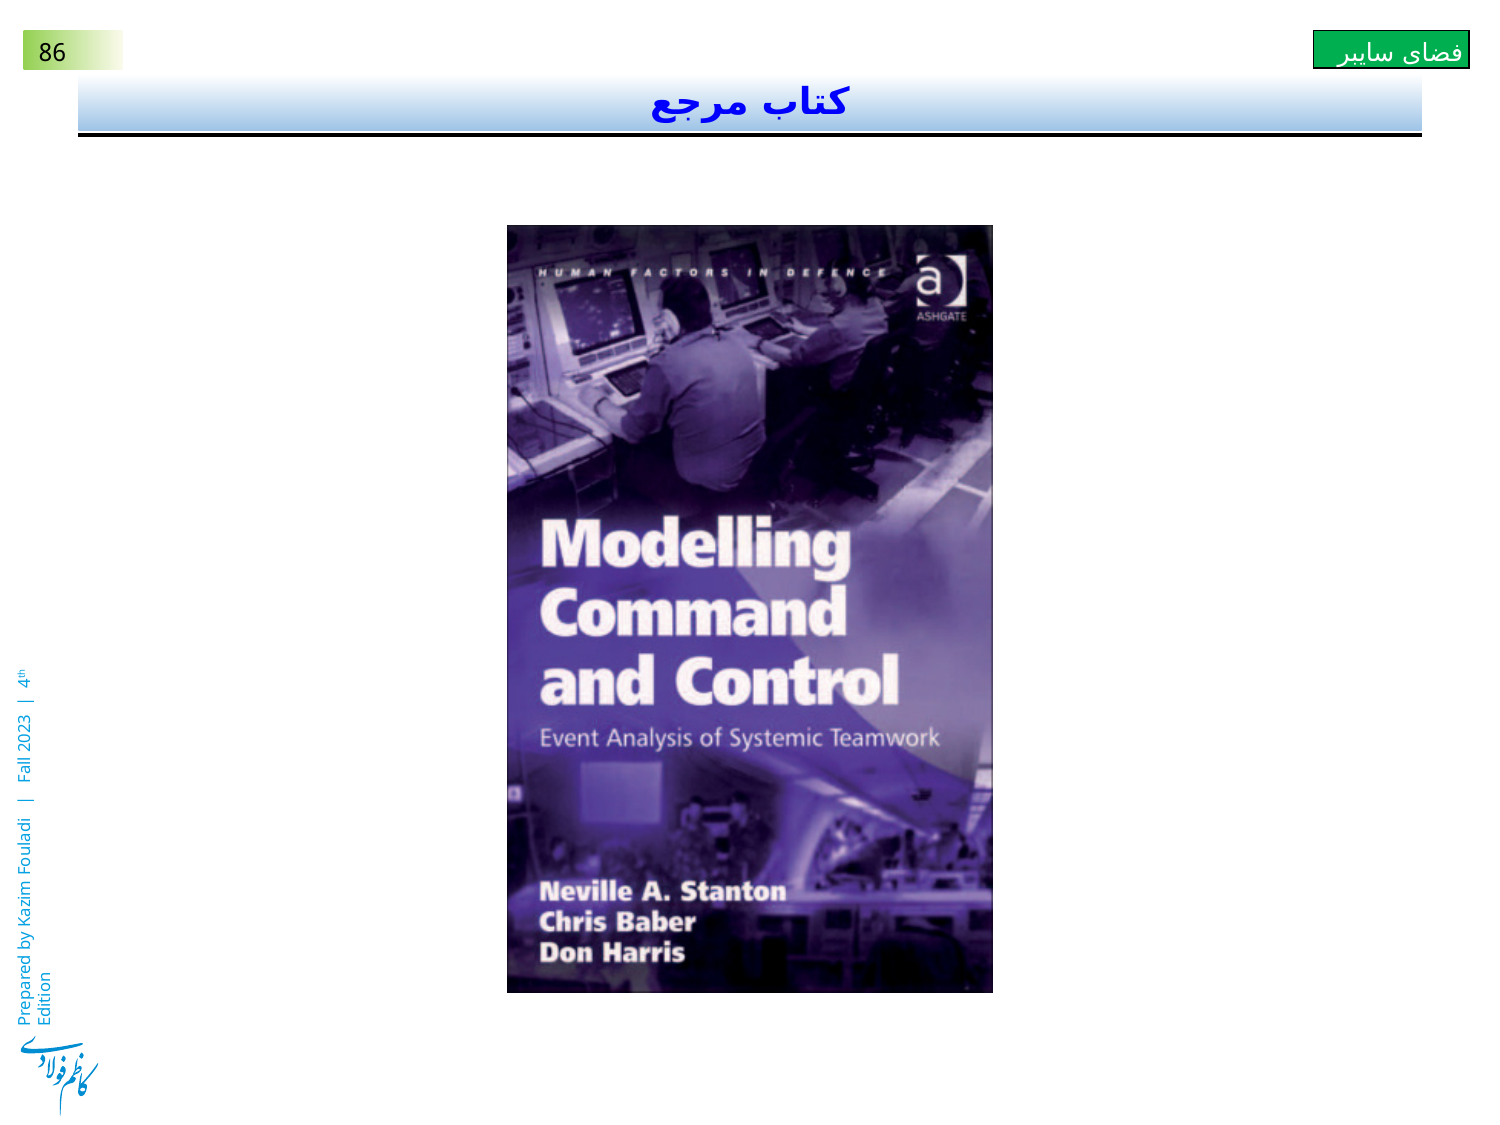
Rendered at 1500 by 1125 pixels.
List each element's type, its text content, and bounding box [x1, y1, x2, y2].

title کتاب مرجع [78, 75, 1422, 131]
picture [506, 225, 993, 993]
